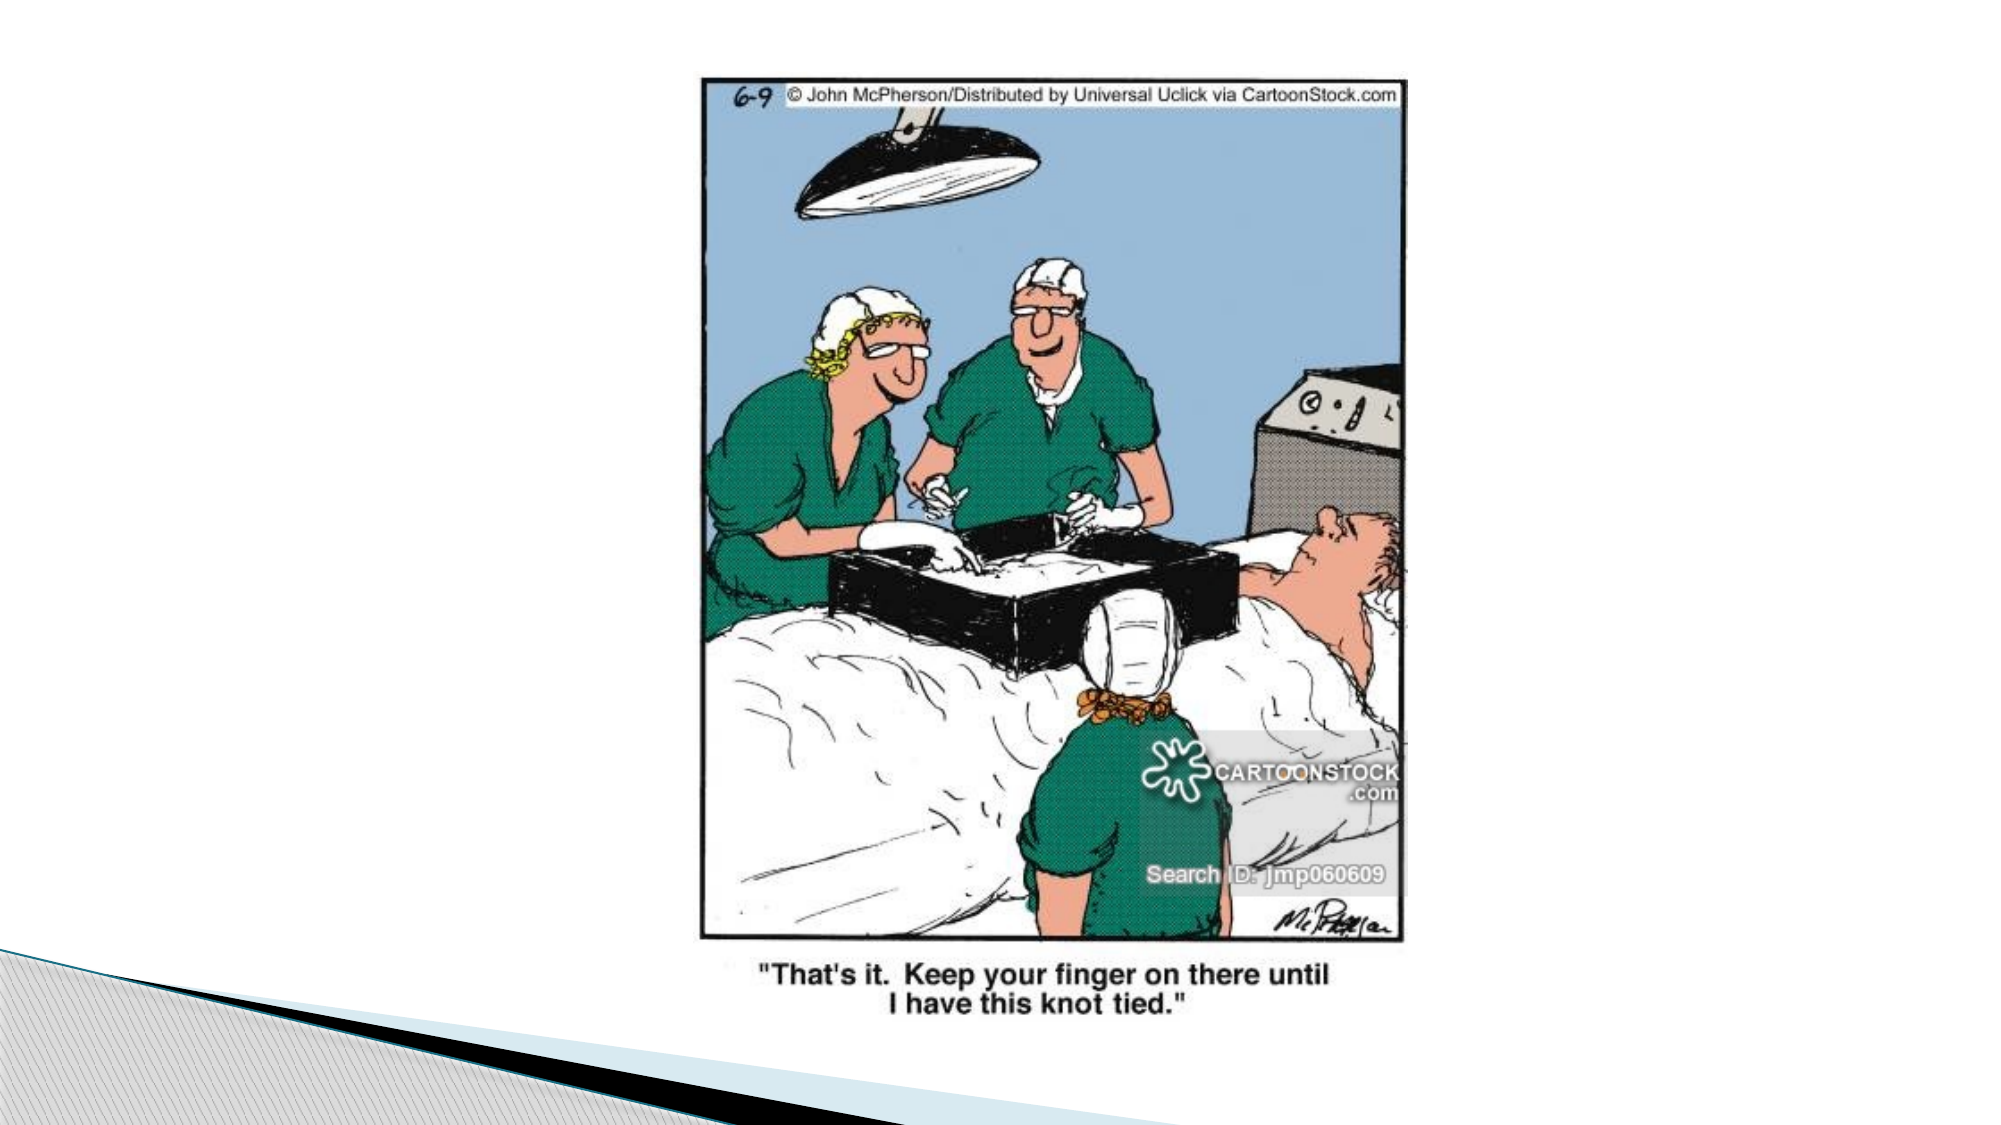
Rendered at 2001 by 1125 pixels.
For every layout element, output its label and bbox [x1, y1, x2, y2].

picture [692, 71, 1408, 1022]
